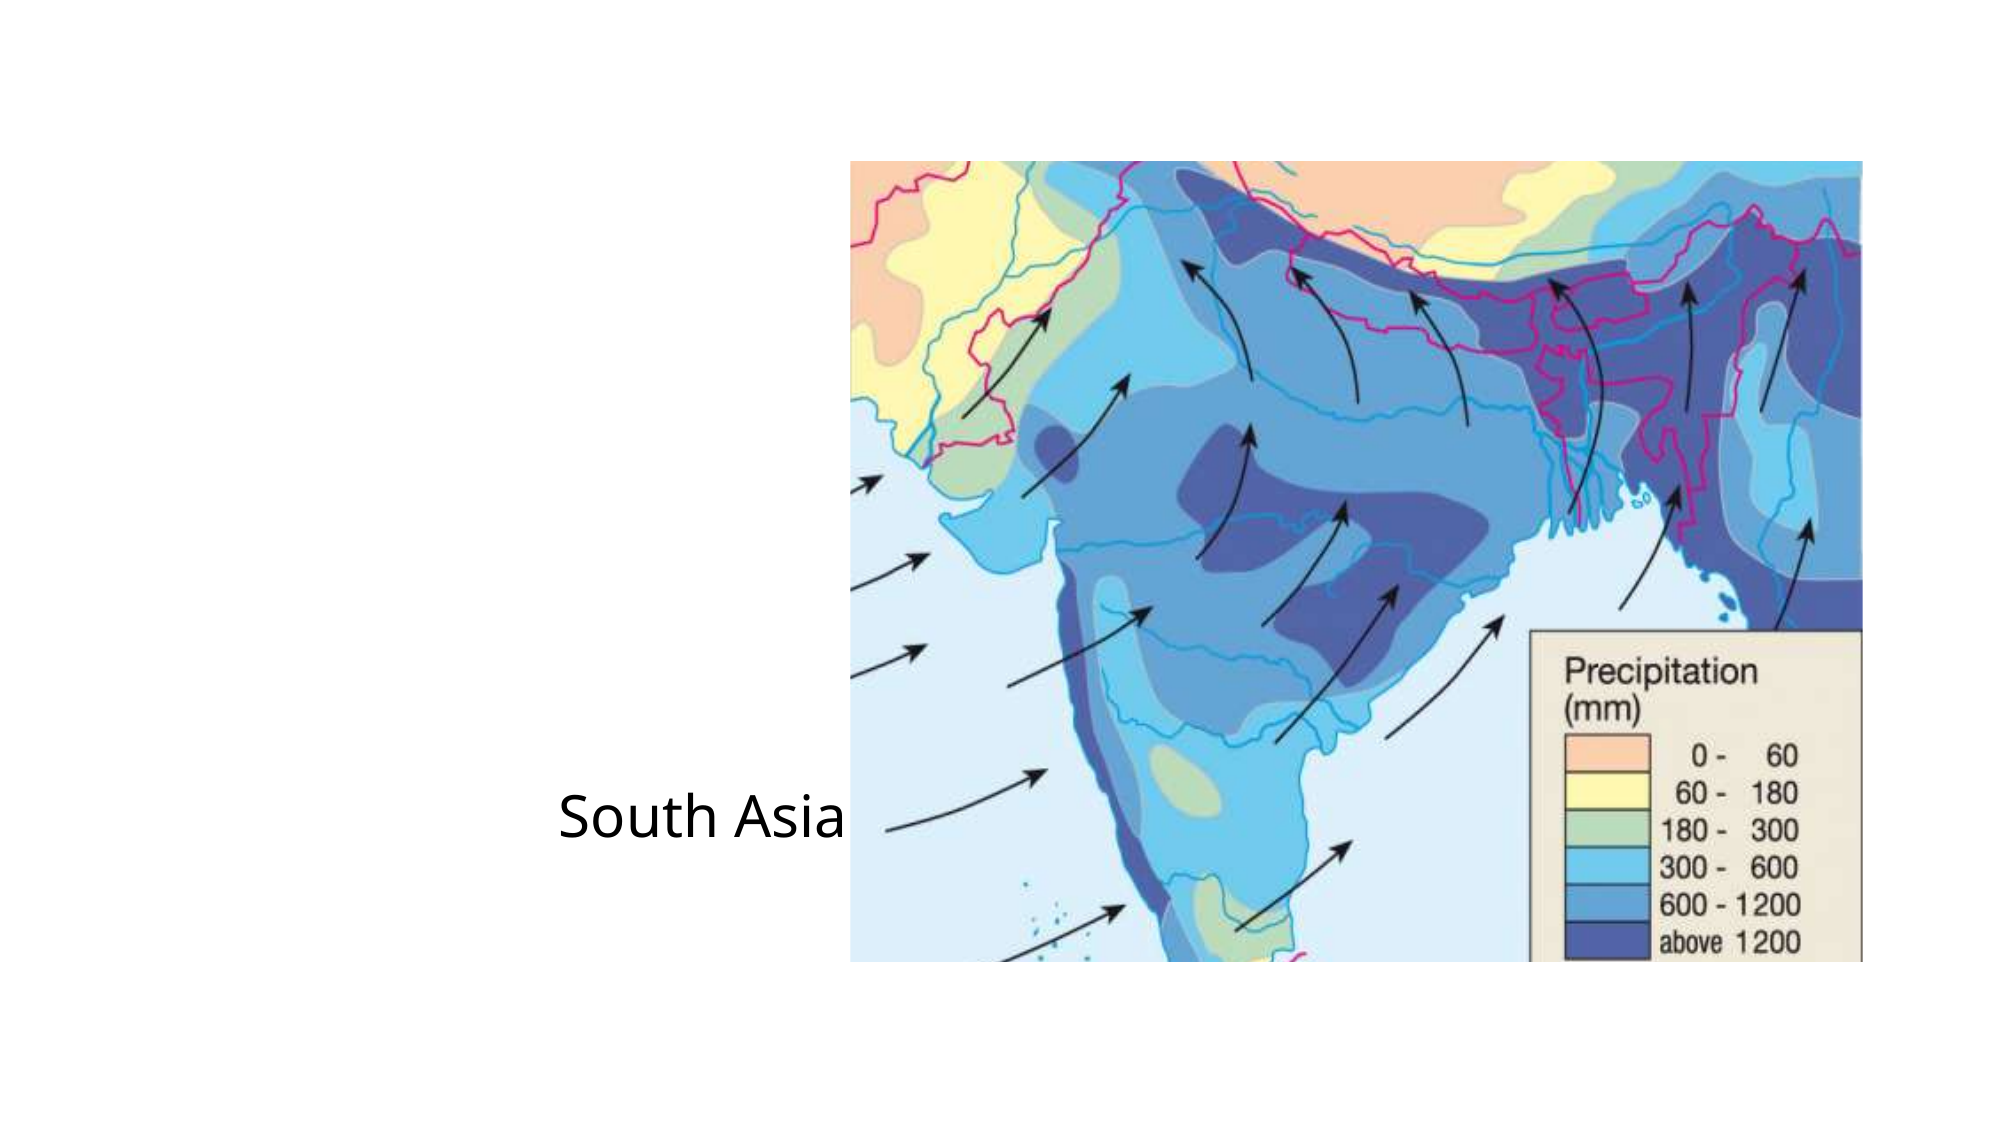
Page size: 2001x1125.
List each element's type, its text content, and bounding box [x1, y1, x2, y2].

title South Asian Summer Monsoon [544, 787, 850, 938]
picture [850, 161, 1863, 962]
